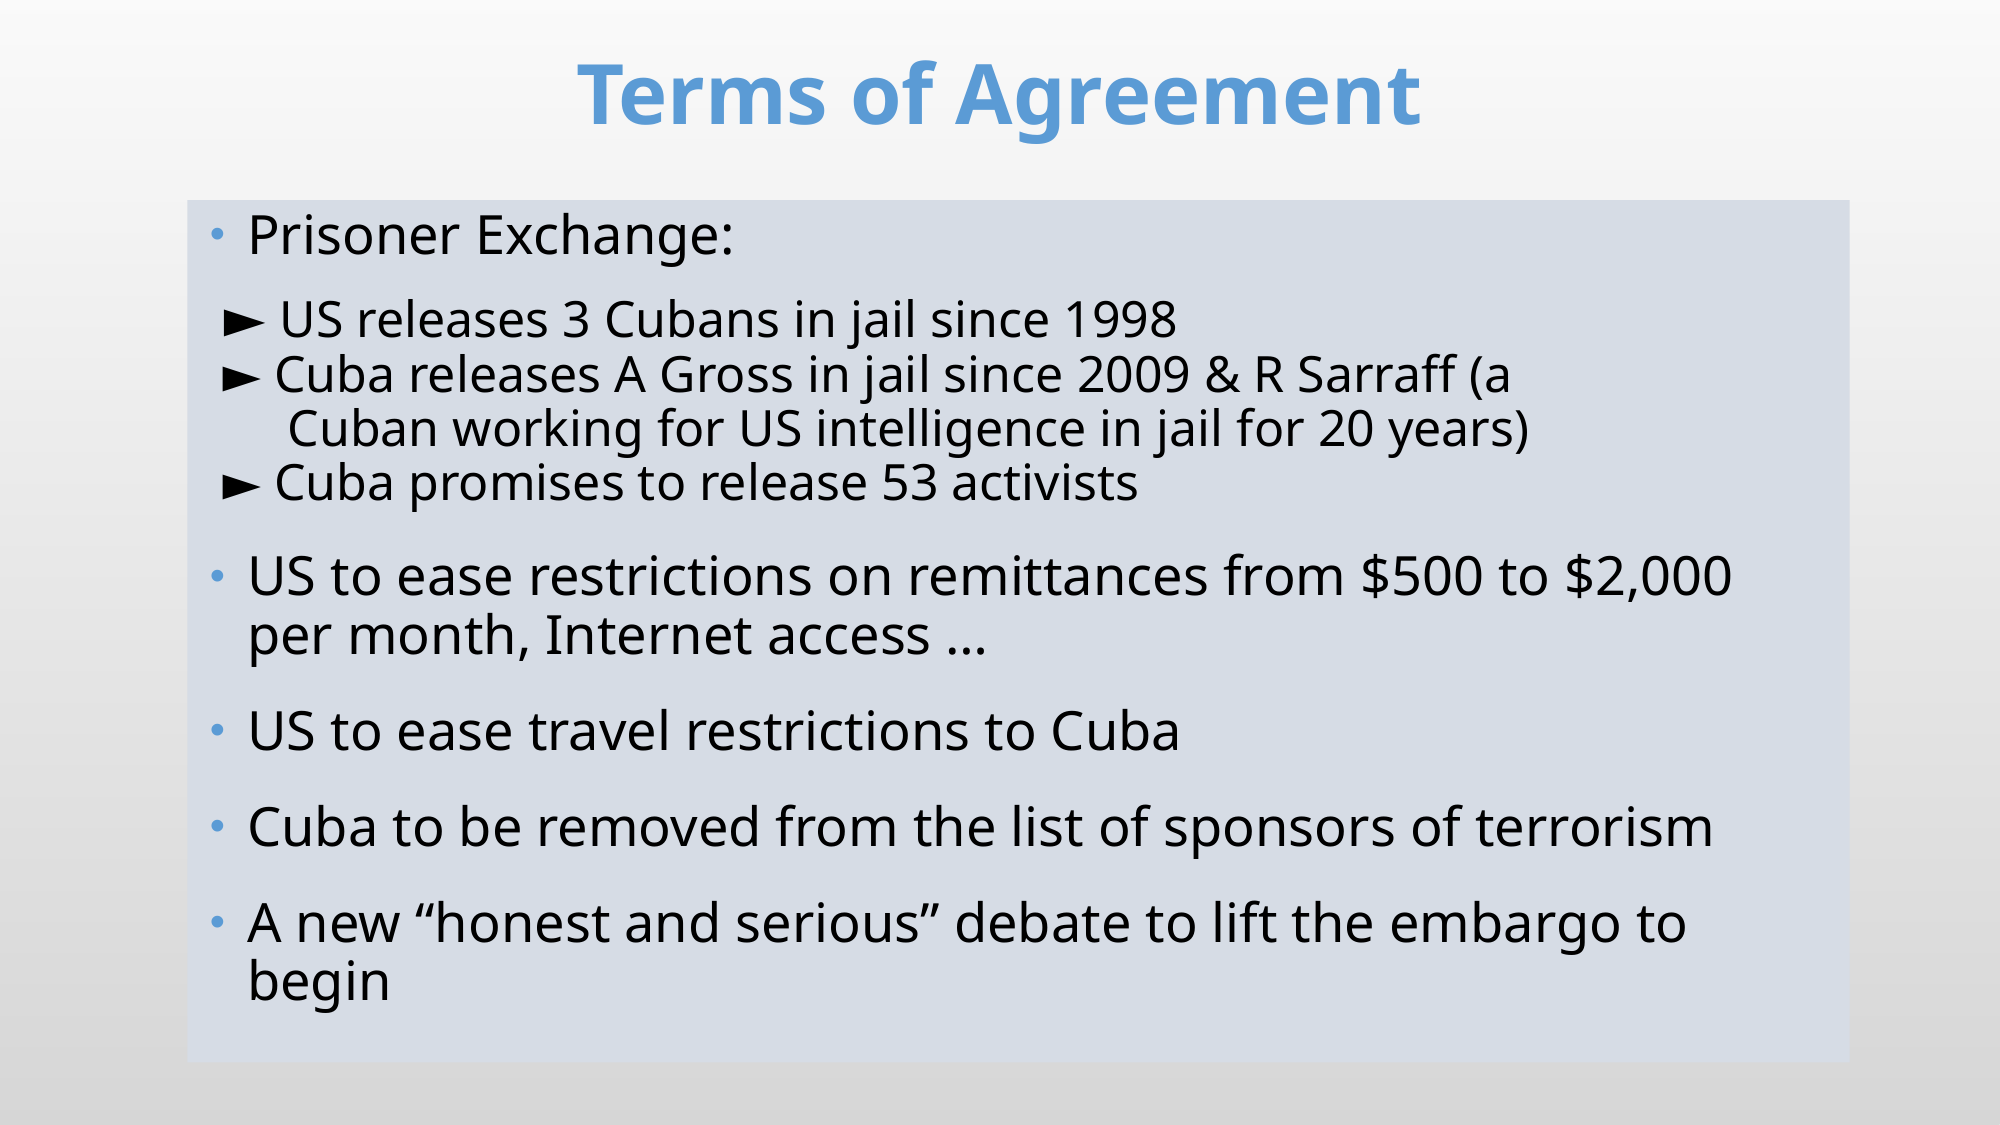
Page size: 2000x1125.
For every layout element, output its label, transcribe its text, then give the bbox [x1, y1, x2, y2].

list Prisoner Exchange: ► US releases 3 Cubans in jail since 1998 ► Cuba releases A Gross in jail since 2009 & R Sarraff (a Cuban working for US intelligence in jail for 20 years) ► Cuba promises to release 53 activists US to ease restrictions on remittances from $500 to $2,000 per month, Internet access … US to ease travel restrictions to Cuba Cuba to be removed from the list of sponsors of terrorism A new “honest and serious” debate to lift the embargo to begin [187, 200, 1850, 1063]
title Terms of Agreement [199, 50, 1800, 150]
